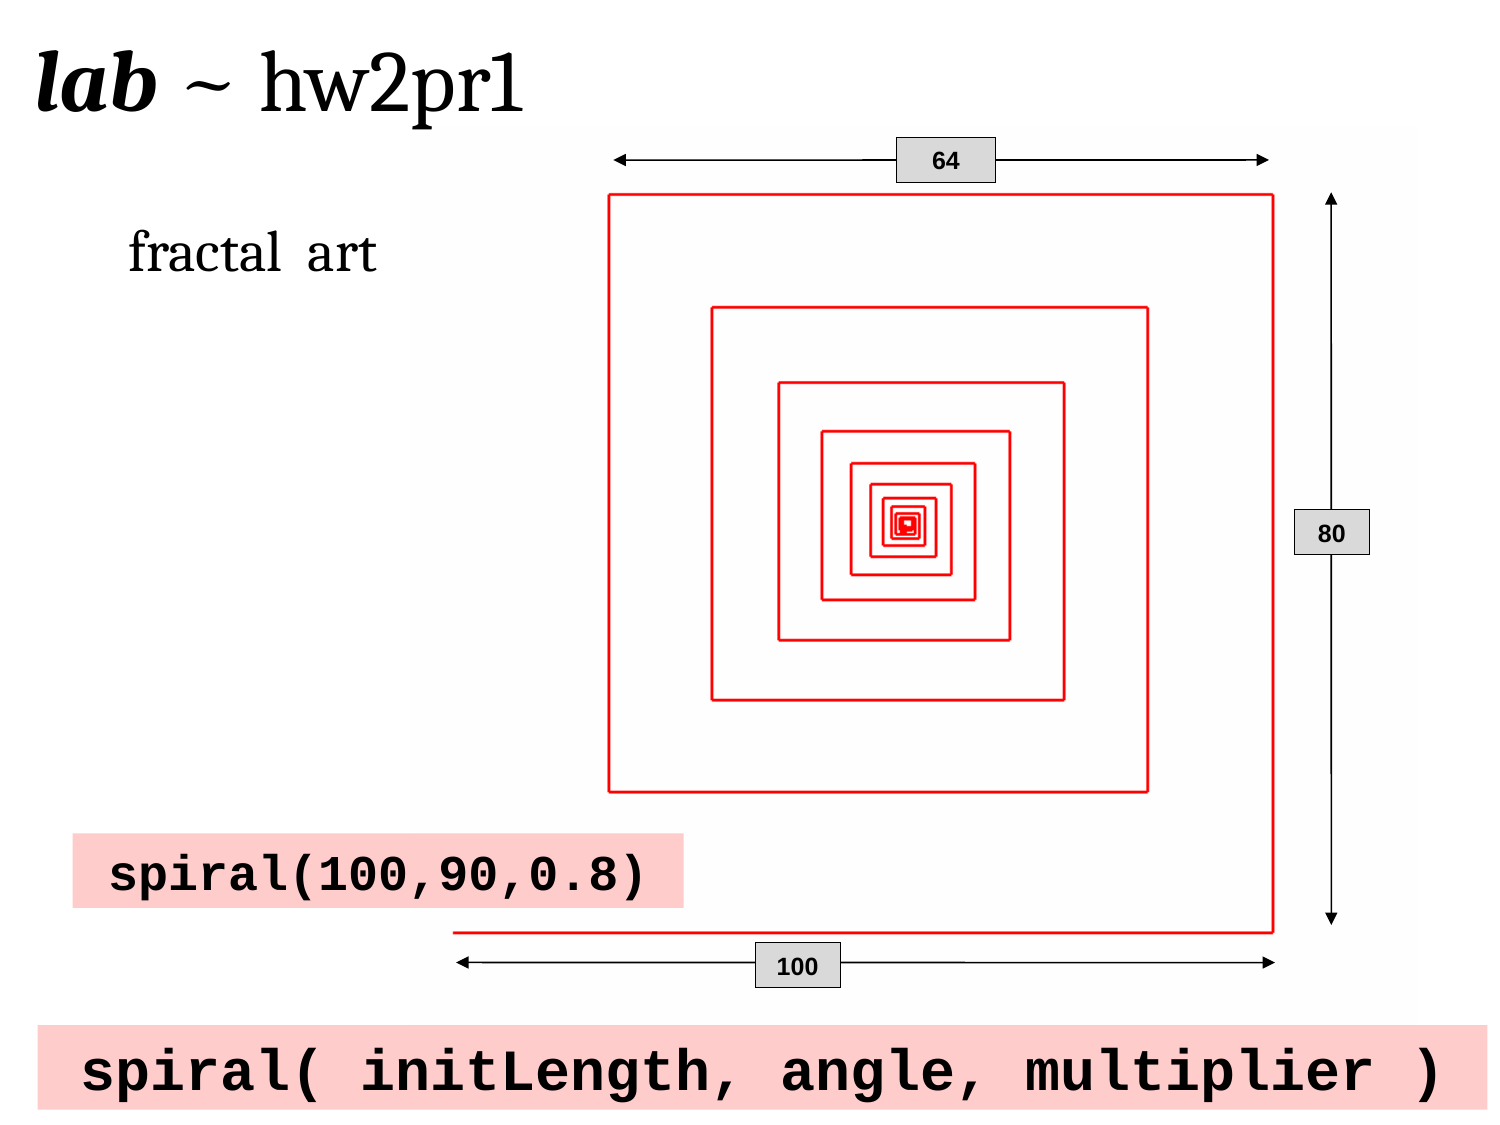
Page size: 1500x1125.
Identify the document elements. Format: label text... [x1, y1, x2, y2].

text_box spiral(100,90,0.8) [72, 833, 405, 908]
text_box fractal art [68, 205, 405, 291]
text_box lab ~ hw2pr1 [19, 16, 688, 136]
picture [410, 126, 1419, 1064]
text_box spiral( initLength, angle, multiplier ) [37, 1025, 1488, 1110]
